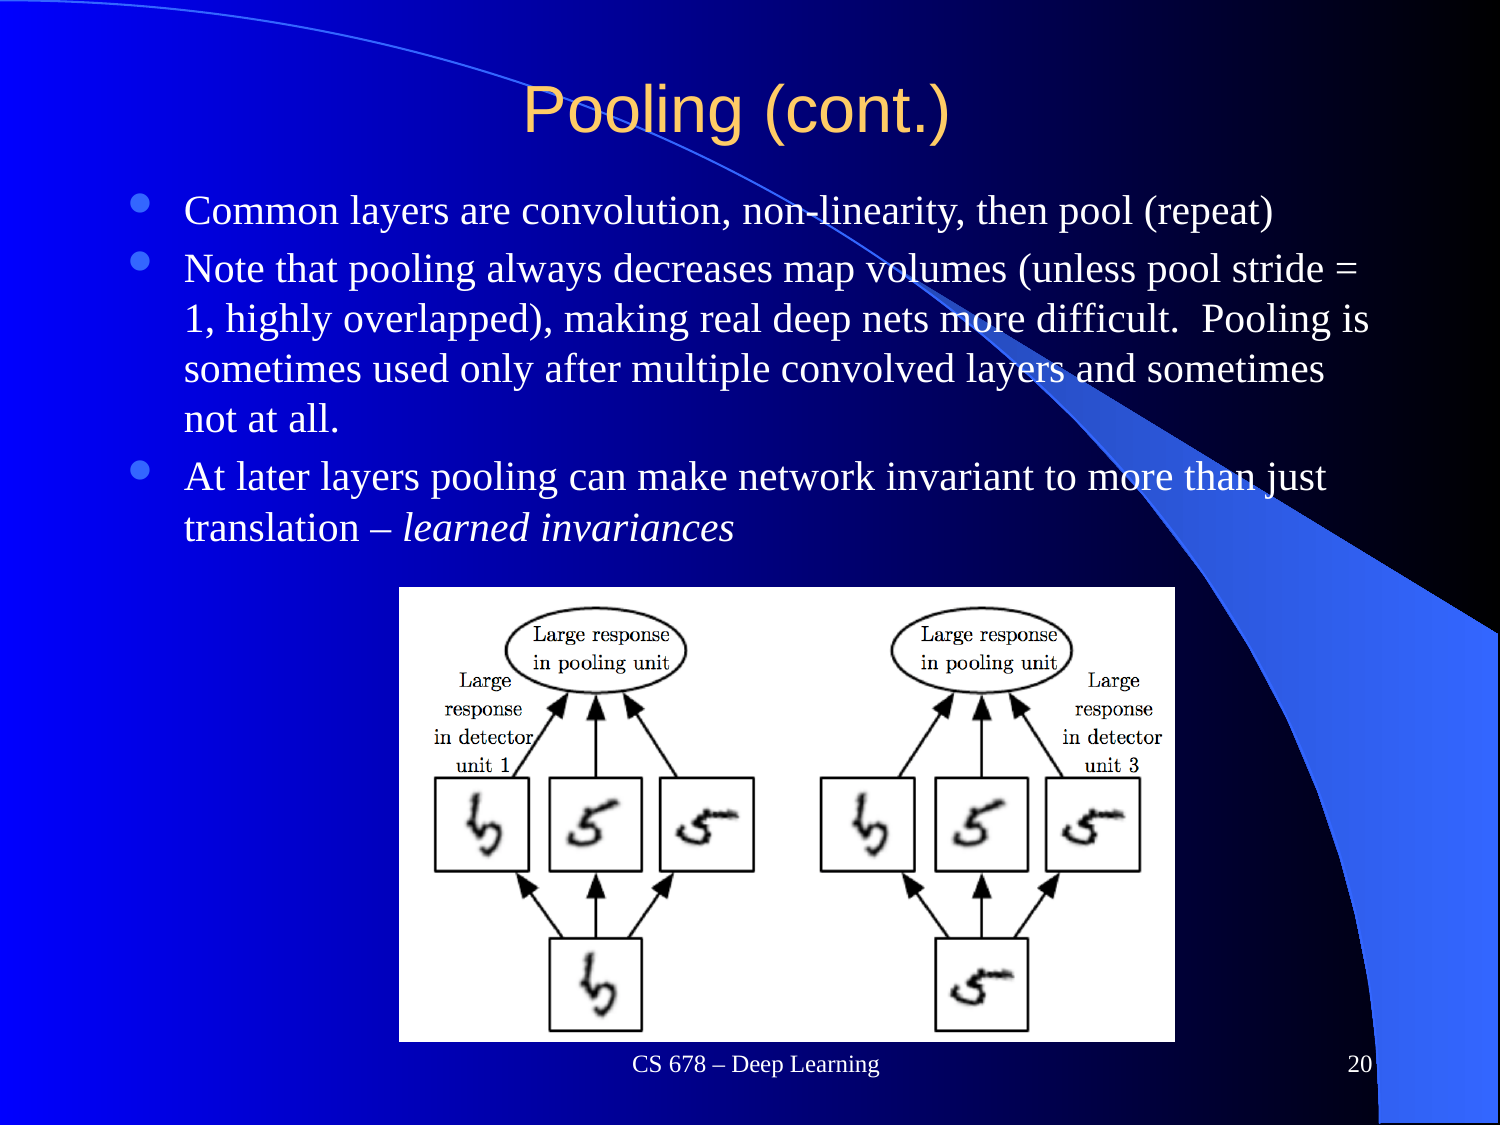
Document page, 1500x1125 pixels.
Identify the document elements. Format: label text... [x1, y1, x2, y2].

slide_number 20 [1074, 1024, 1388, 1101]
footer CS 678 – Deep Learning [474, 1050, 1038, 1101]
picture [398, 587, 1175, 1043]
title Pooling (cont.) [99, 37, 1376, 176]
list Common layers are convolution, non-linearity, then pool (repeat) Note that pooling always decreases map volumes (unless pool stride = 1, highly overlapped), making real deep nets more difficult. Pooling is sometimes used only after multiple convolved layers and sometimes not at all. At later layers pooling can make network invariant to more than just translation – learned invariances [112, 174, 1388, 576]
